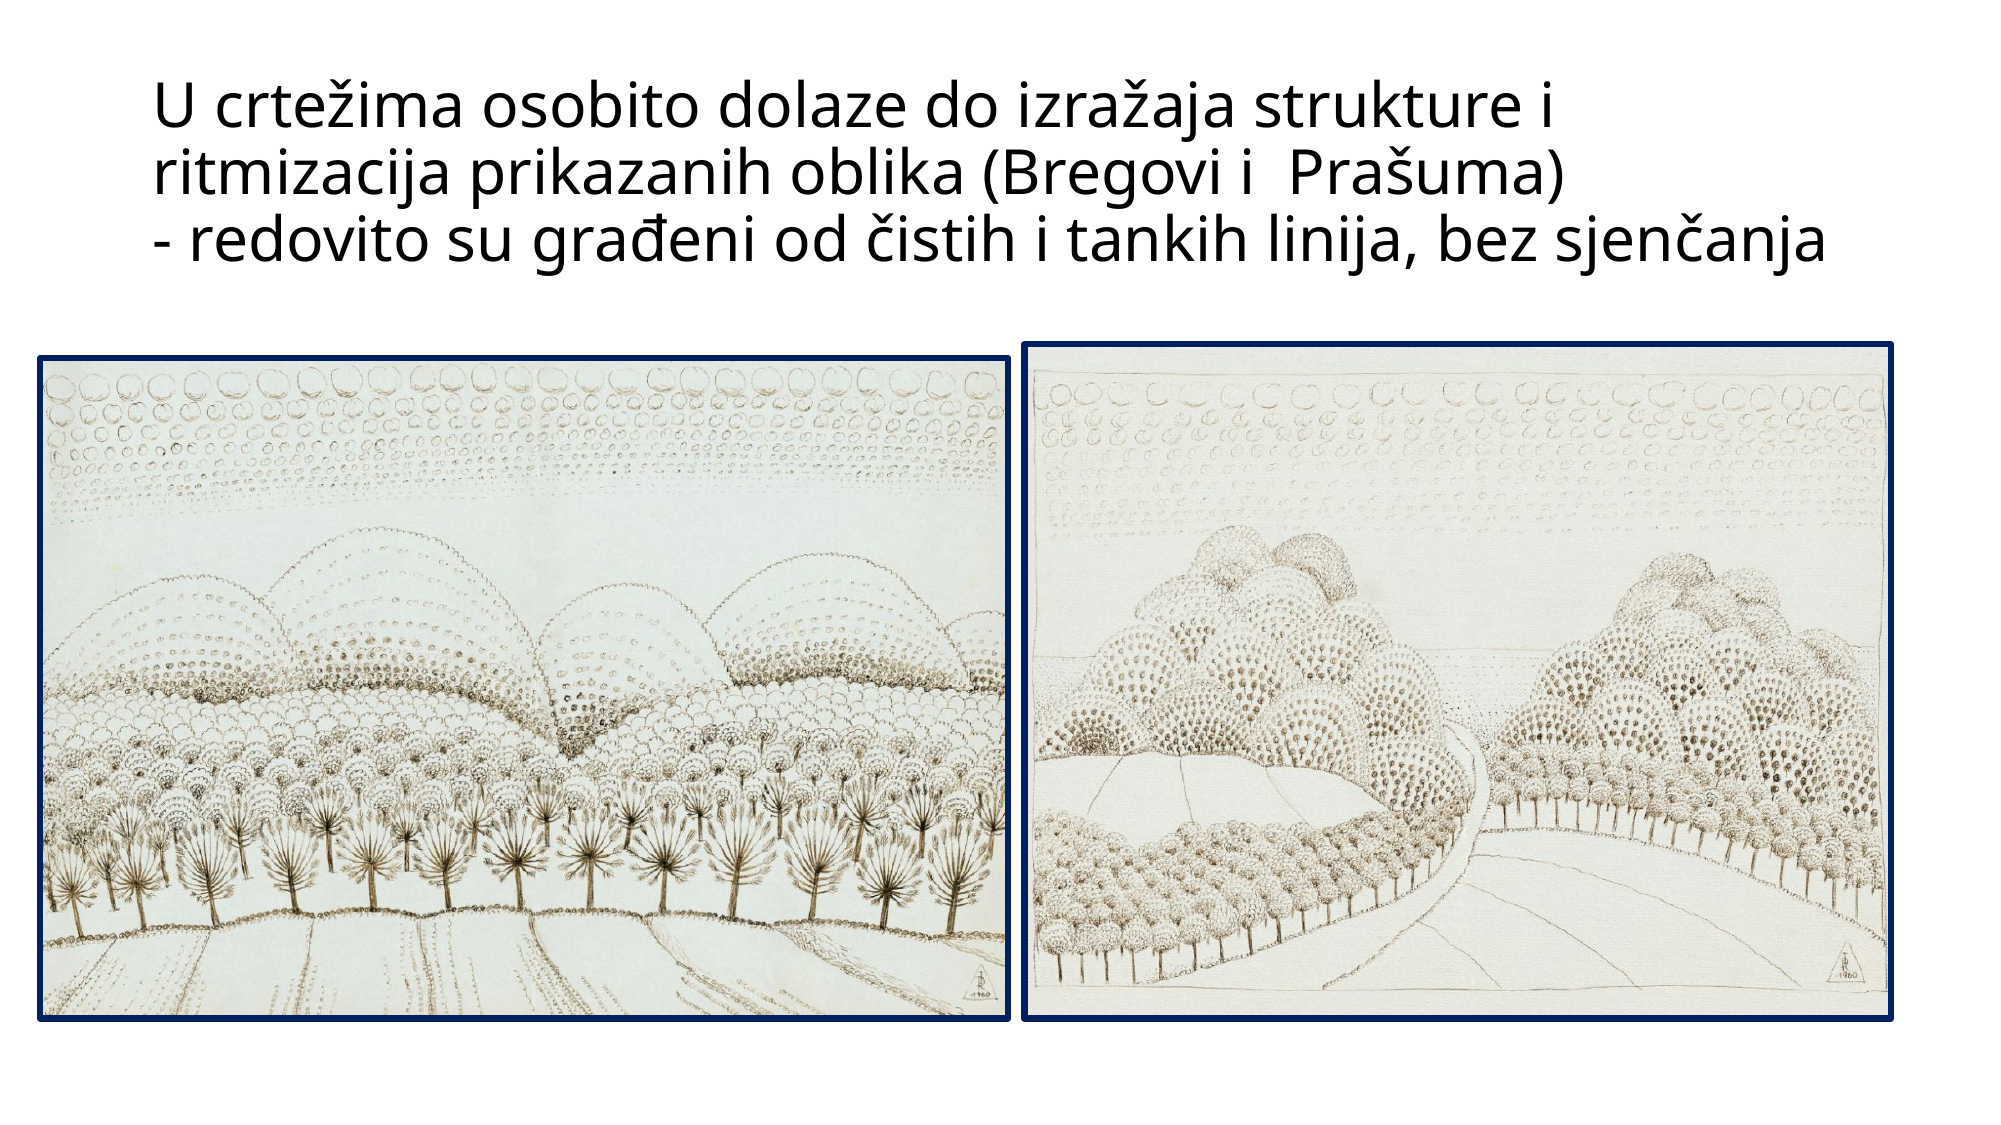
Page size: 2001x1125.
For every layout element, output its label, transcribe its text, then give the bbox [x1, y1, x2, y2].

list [43, 361, 1005, 1016]
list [1027, 347, 1888, 1016]
title U crtežima osobito dolaze do izražaja strukture i ritmizacija prikazanih oblika (Bregovi i Prašuma) - redovito su građeni od čistih i tankih linija, bez sjenčanja [137, 59, 1863, 381]
